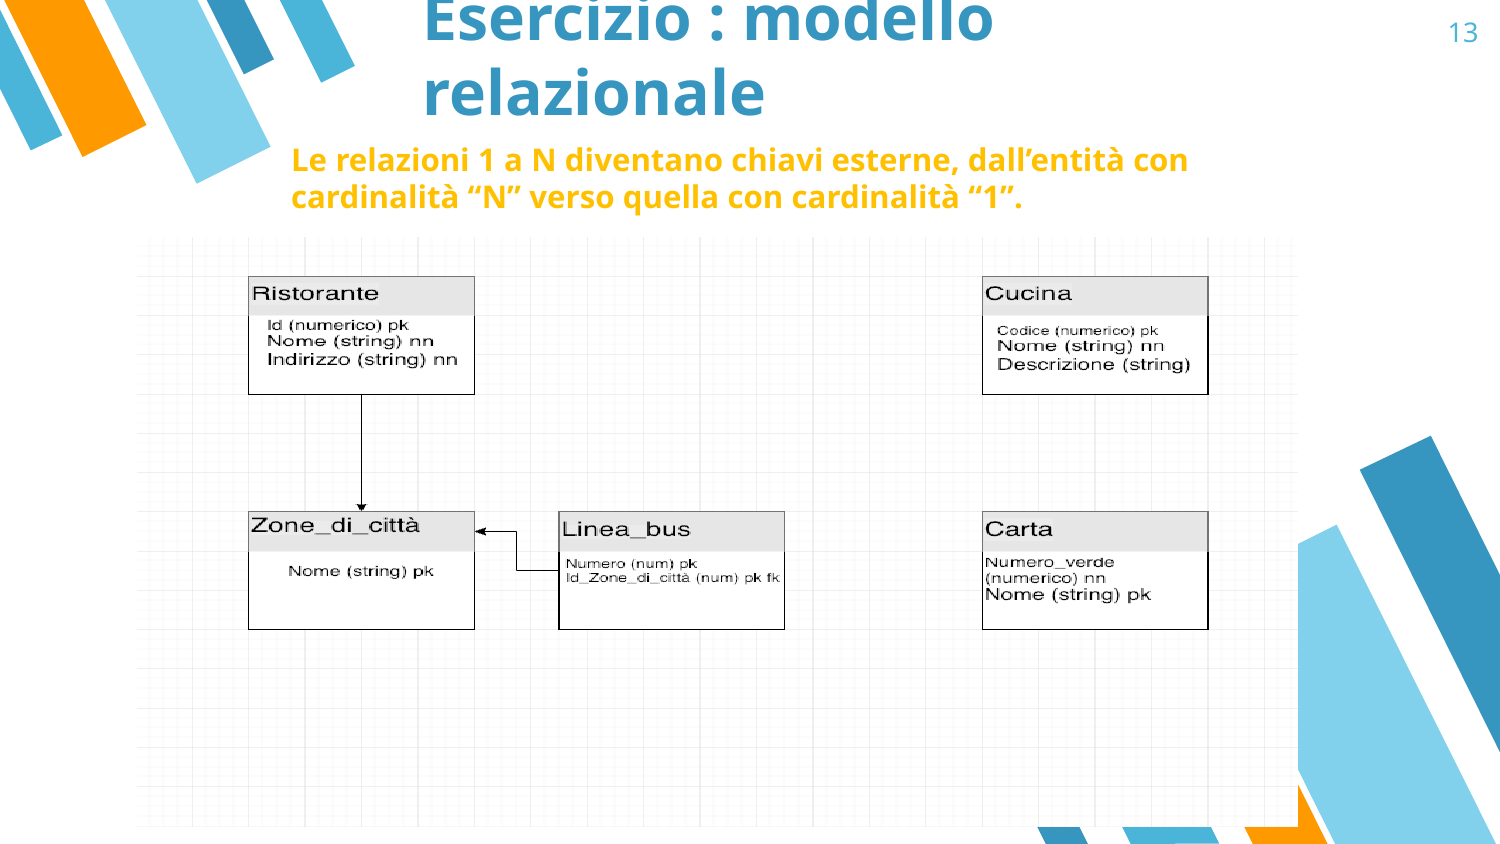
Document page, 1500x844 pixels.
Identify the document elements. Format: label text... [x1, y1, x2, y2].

picture [137, 235, 1299, 827]
slide_number 13 [1403, 0, 1494, 65]
text_box Le relazioni 1 a N diventano chiavi esterne, dall’entità con cardinalità “N” verso quella con cardinalità “1”. [276, 143, 1340, 230]
title Esercizio : modello relazionale [407, 31, 1353, 144]
